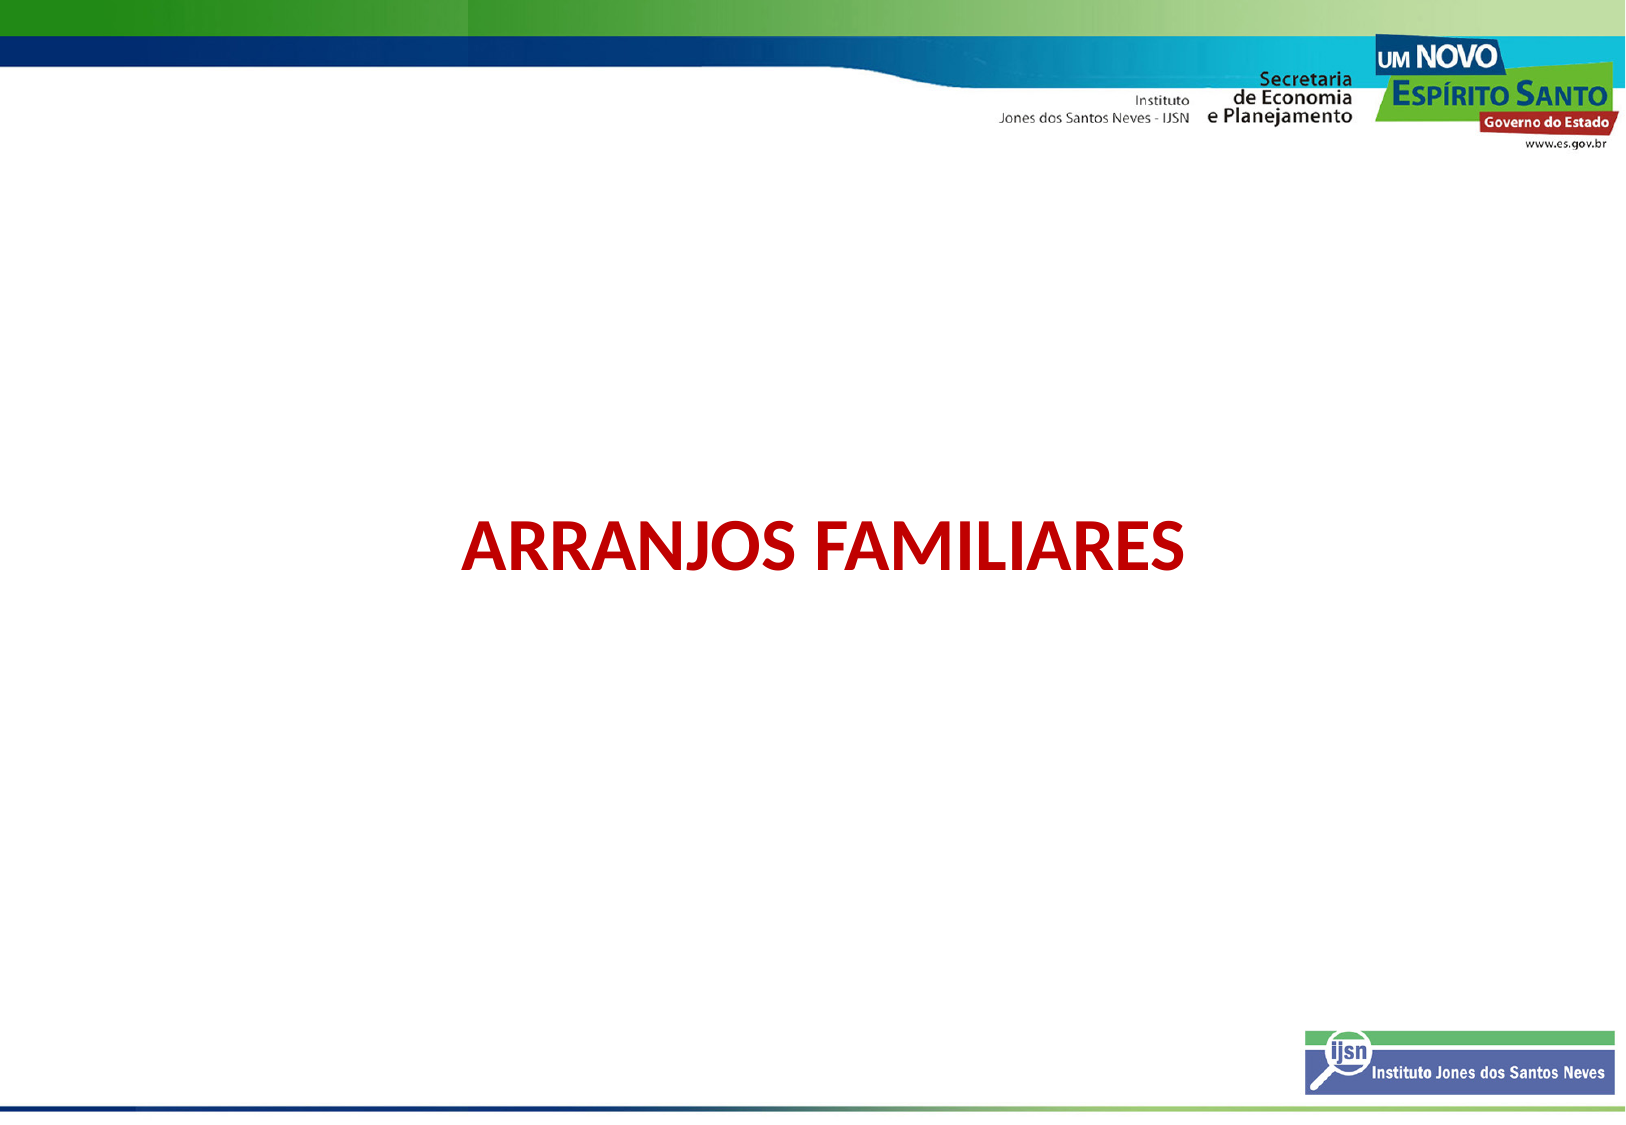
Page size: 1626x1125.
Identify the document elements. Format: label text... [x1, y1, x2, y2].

text_box ARRANJOS FAMILIARES [0, 442, 1625, 593]
picture [0, 0, 1626, 1125]
